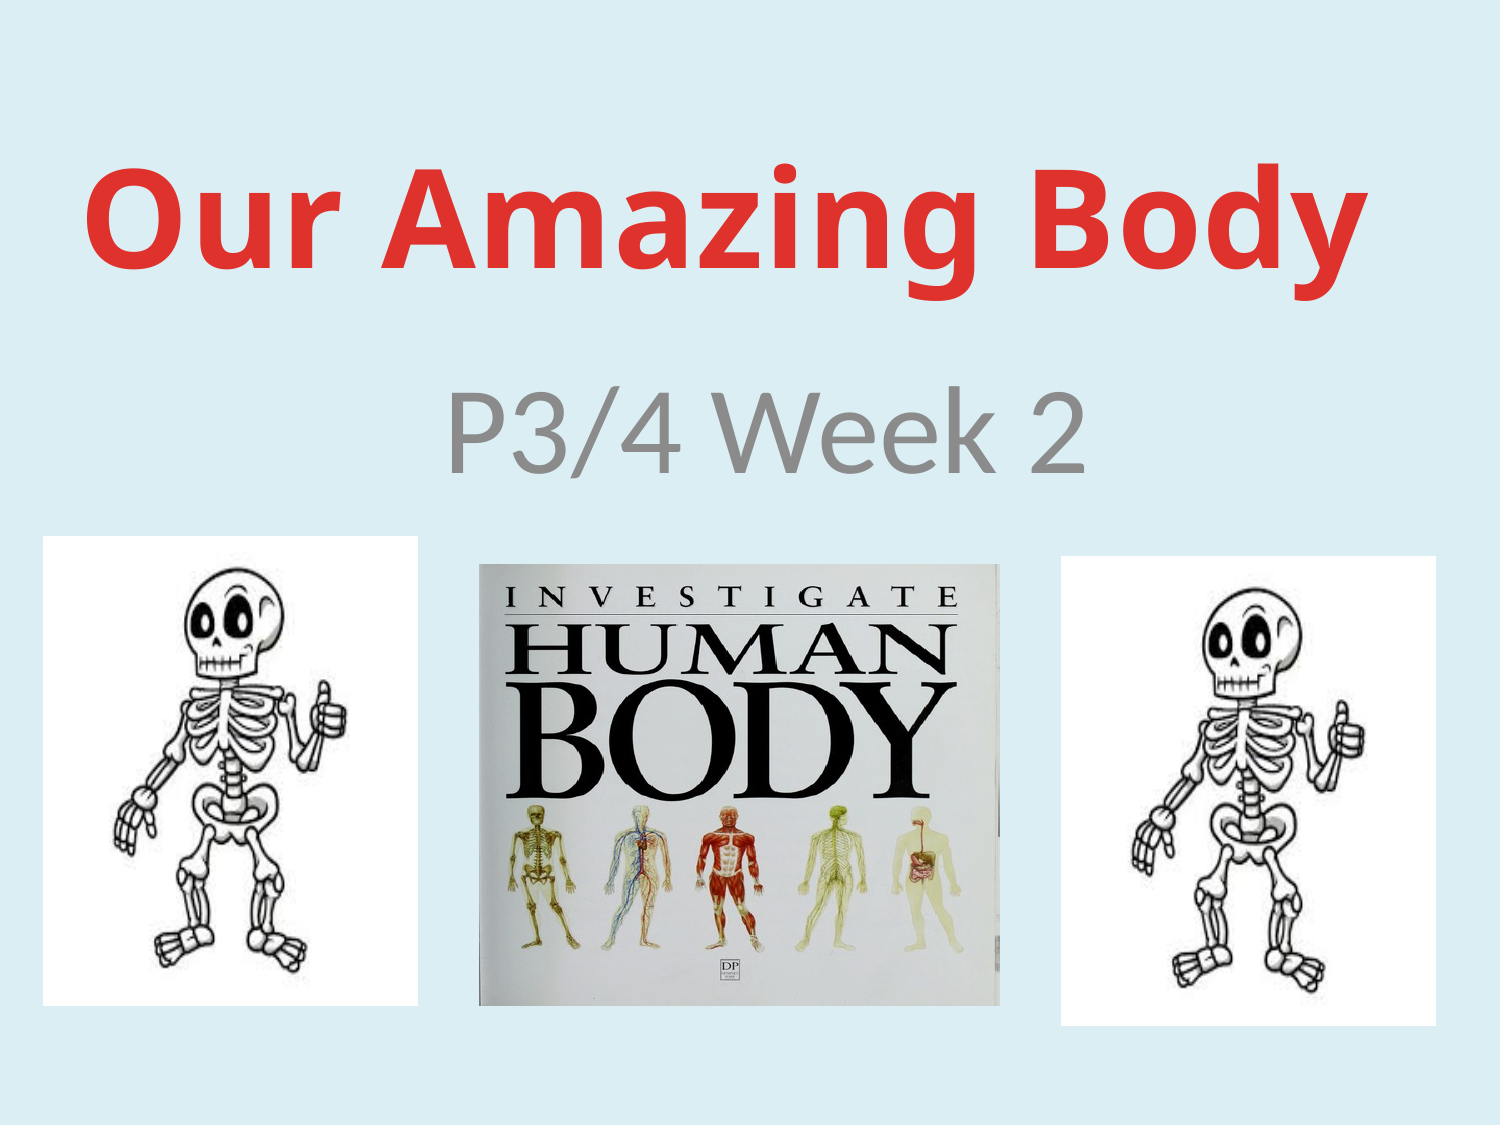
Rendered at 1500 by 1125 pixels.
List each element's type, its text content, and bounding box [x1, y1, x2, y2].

subtitle P3/4 Week 2 [242, 341, 1292, 557]
picture [479, 564, 1000, 1006]
title Our Amazing Body [63, 86, 1388, 342]
picture [42, 536, 418, 1006]
picture [1061, 556, 1436, 1026]
